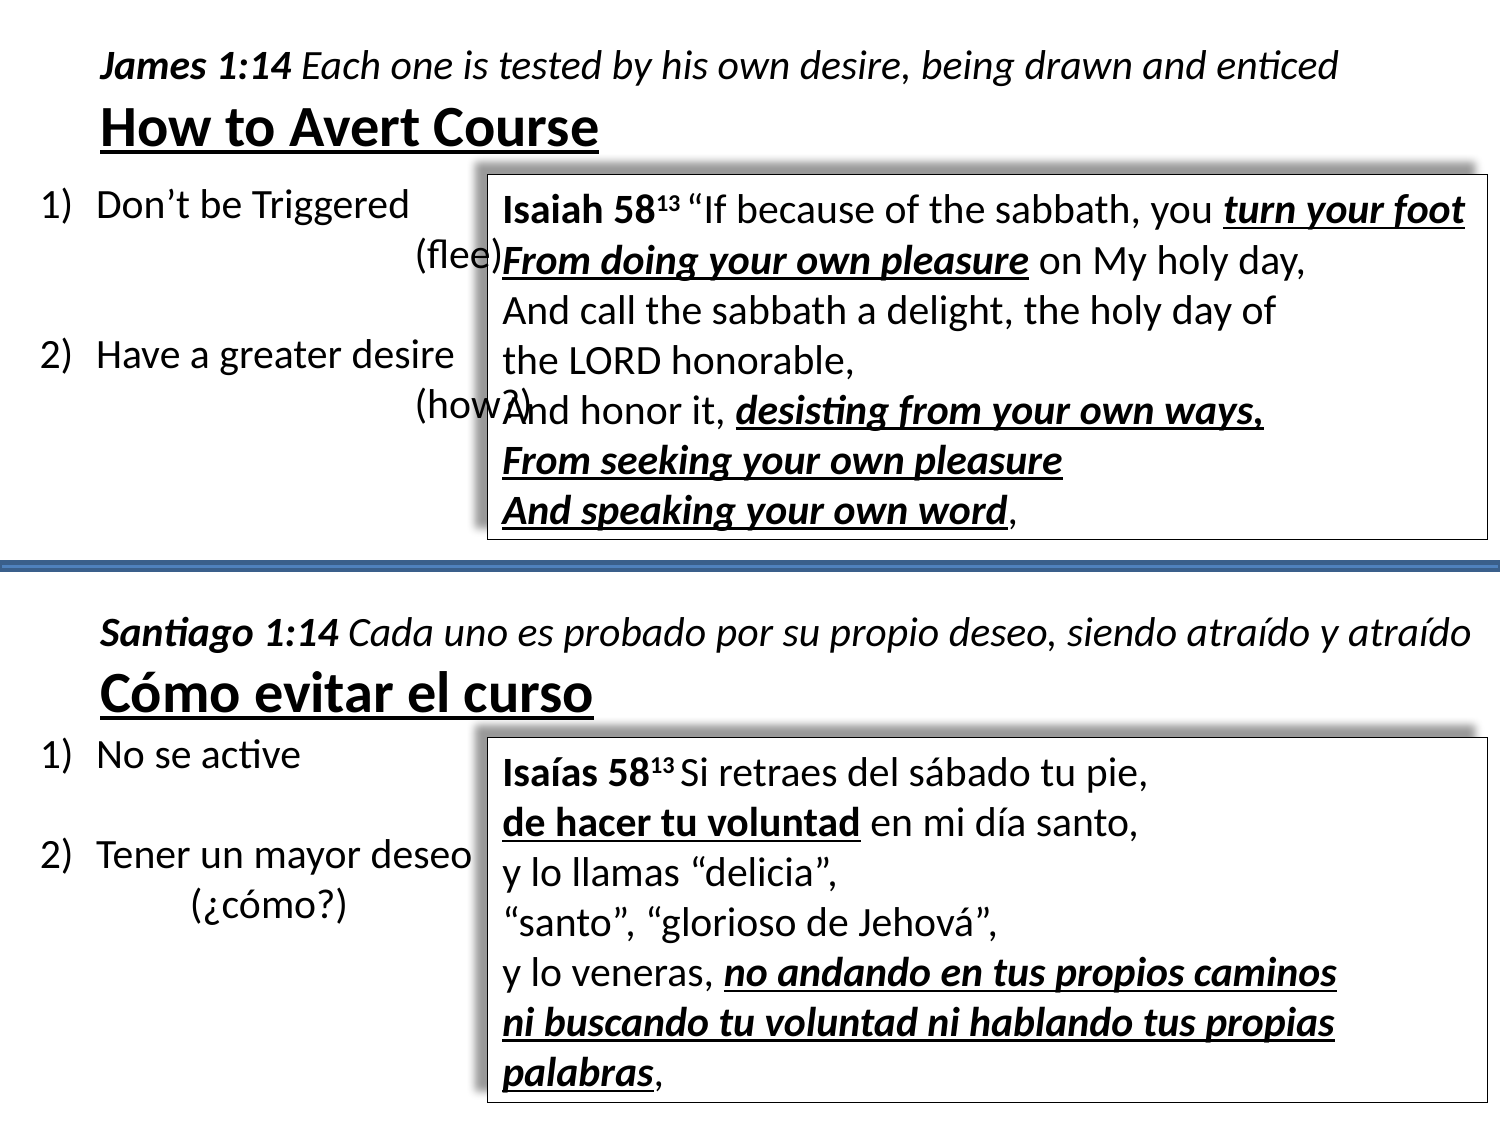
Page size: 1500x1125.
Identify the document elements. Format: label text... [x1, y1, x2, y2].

text_box [0, 560, 1500, 572]
text_box Don’t be Triggered (flee) Have a greater desire (how?) [24, 168, 775, 434]
text_box James 1:14 Each one is tested by his own desire, being drawn and enticed How to Avert Course [85, 30, 1415, 166]
text_box Santiago 1:14 Cada uno es probado por su propio deseo, siendo atraído y atraído Cómo evitar el curso [85, 596, 1500, 732]
text_box Isaiah 5813 “If because of the sabbath, you turn your foot From doing your own pleasure on My holy day, And call the sabbath a delight, the holy day of the Lord honorable, And honor it, desisting from your own ways, From seeking your own pleasure And speaking your own word, [487, 174, 1488, 540]
text_box Isaías 5813 Si retraes del sábado tu pie, de hacer tu voluntad en mi día santo, y lo llamas “delicia”, “santo”, “glorioso de Jehová”, y lo veneras, no andando en tus propios caminos ni buscando tu voluntad ni hablando tus propias palabras, [487, 737, 1488, 1103]
text_box No se active Tener un mayor deseo (¿cómo?) [24, 719, 963, 1035]
